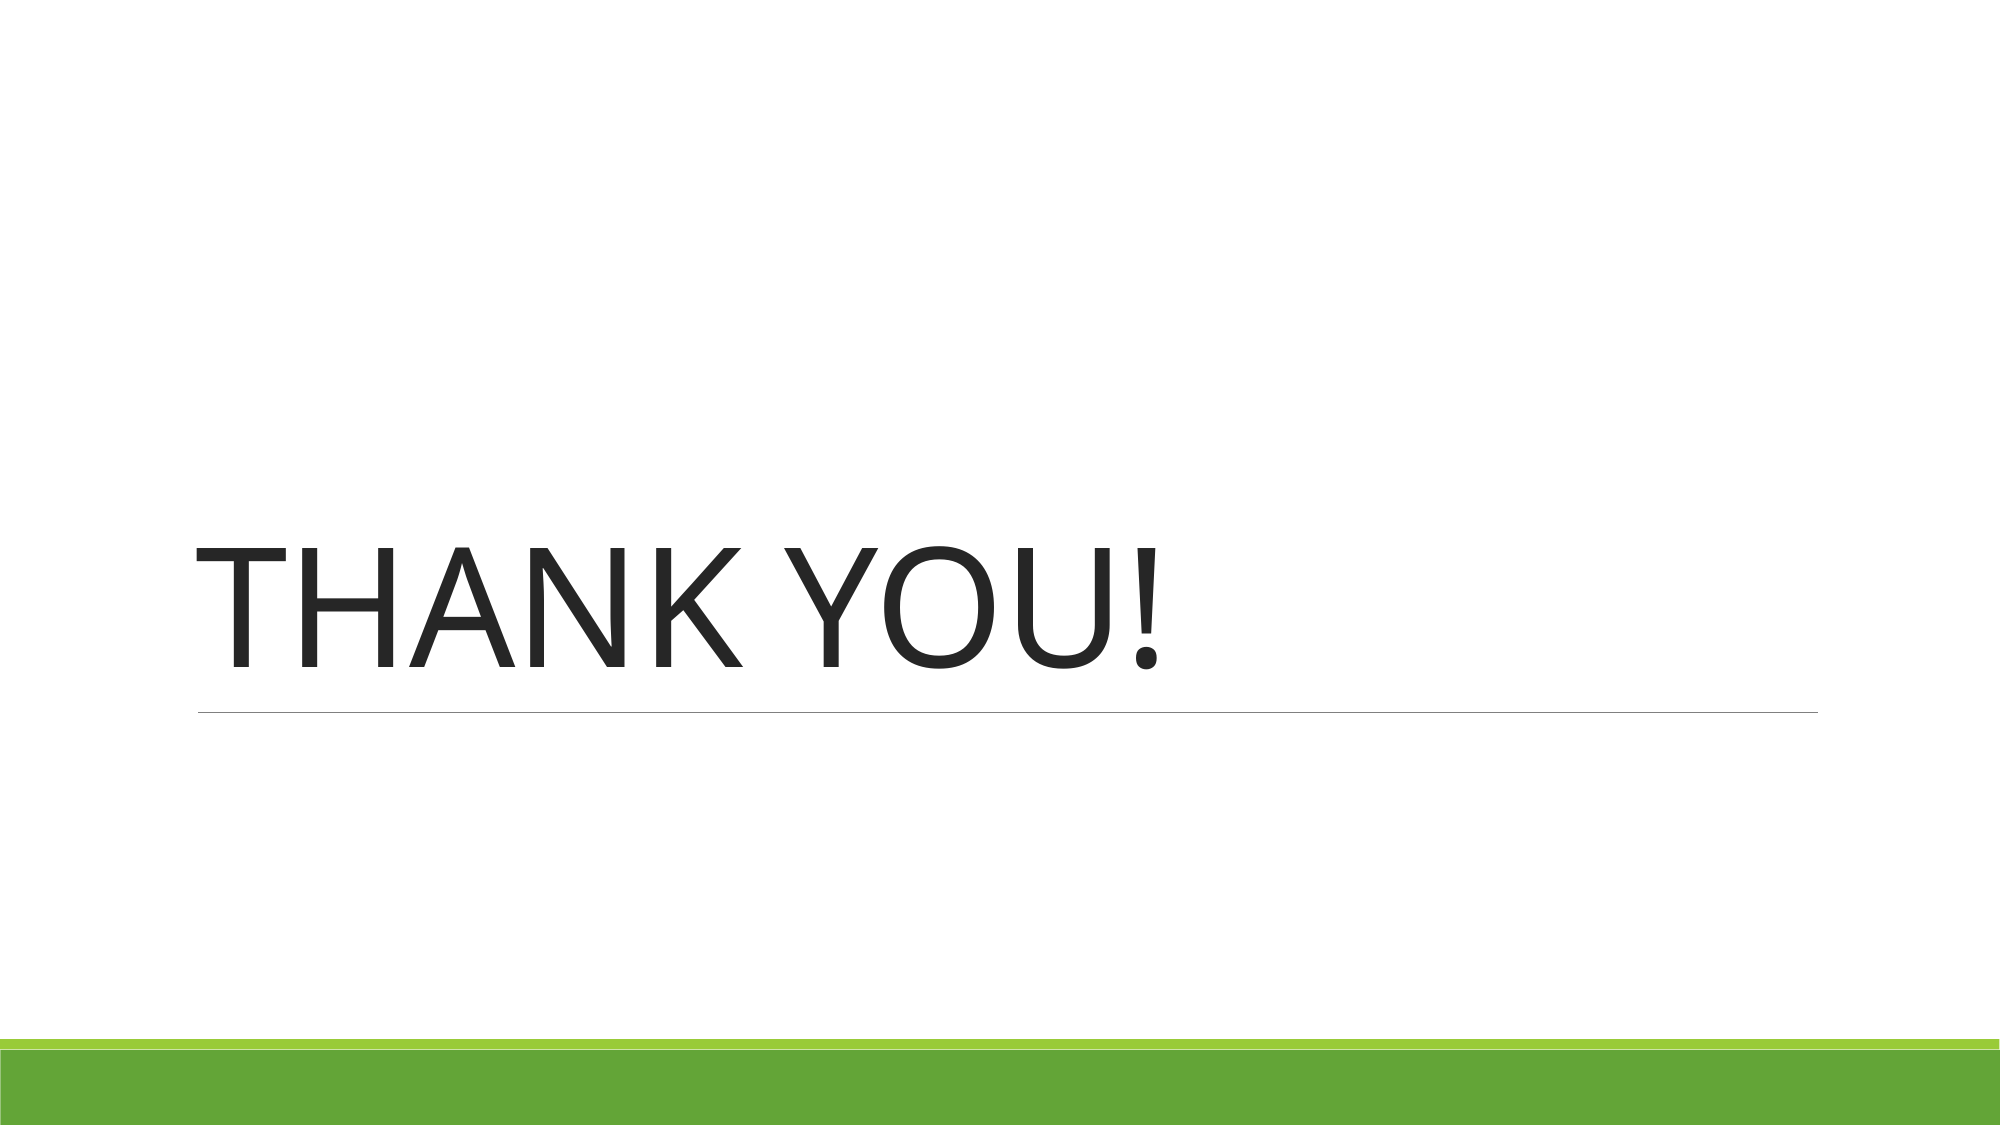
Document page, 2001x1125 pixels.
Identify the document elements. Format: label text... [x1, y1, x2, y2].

title THANK YOU! [180, 124, 1830, 710]
